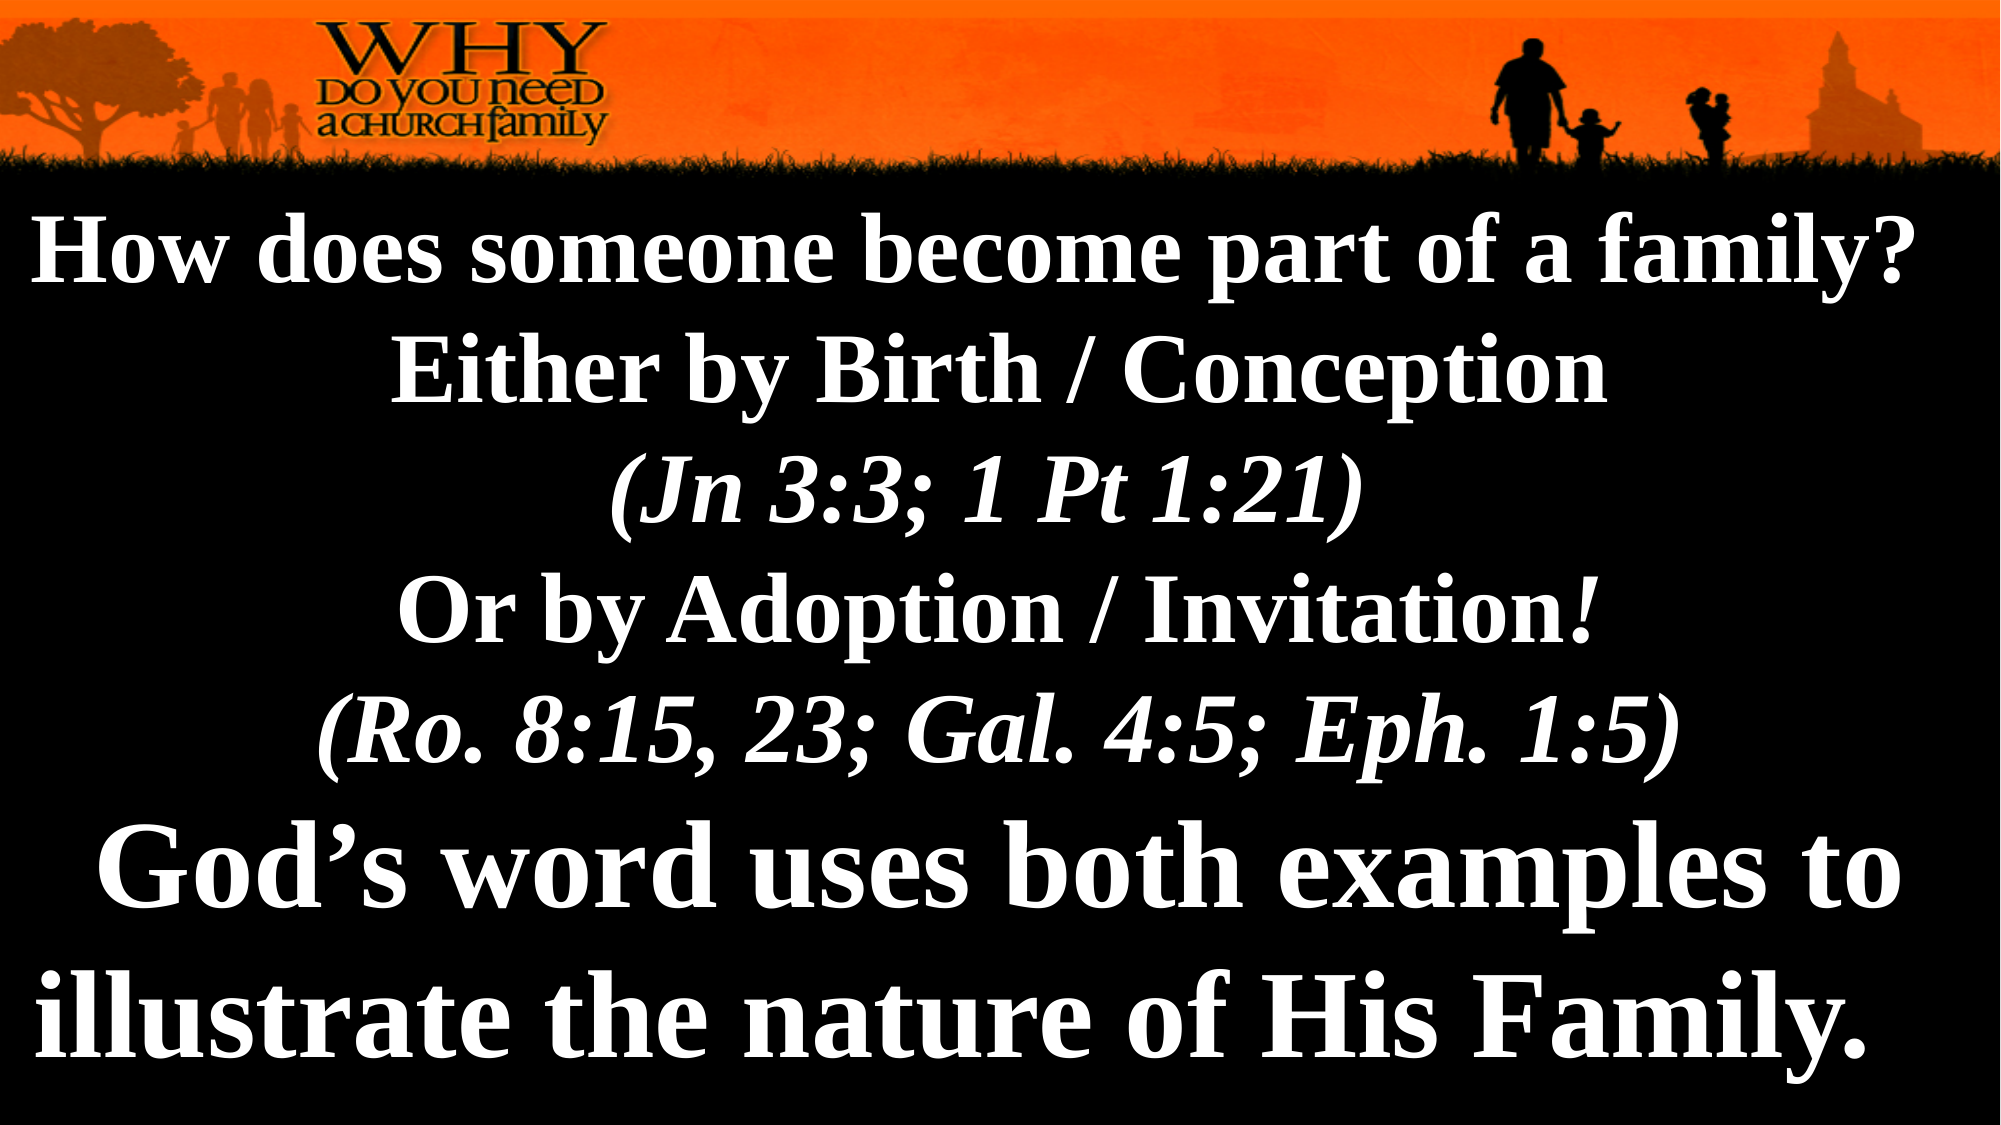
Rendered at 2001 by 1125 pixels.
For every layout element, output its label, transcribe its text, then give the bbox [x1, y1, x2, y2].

list How does someone become part of a family? Either by Birth / Conception (Jn 3:3; 1 Pt 1:21) Or by Adoption / Invitation! (Ro. 8:15, 23; Gal. 4:5; Eph. 1:5) God’s word uses both examples to illustrate the nature of His Family. [15, 174, 1985, 1100]
picture [0, 0, 2001, 1125]
